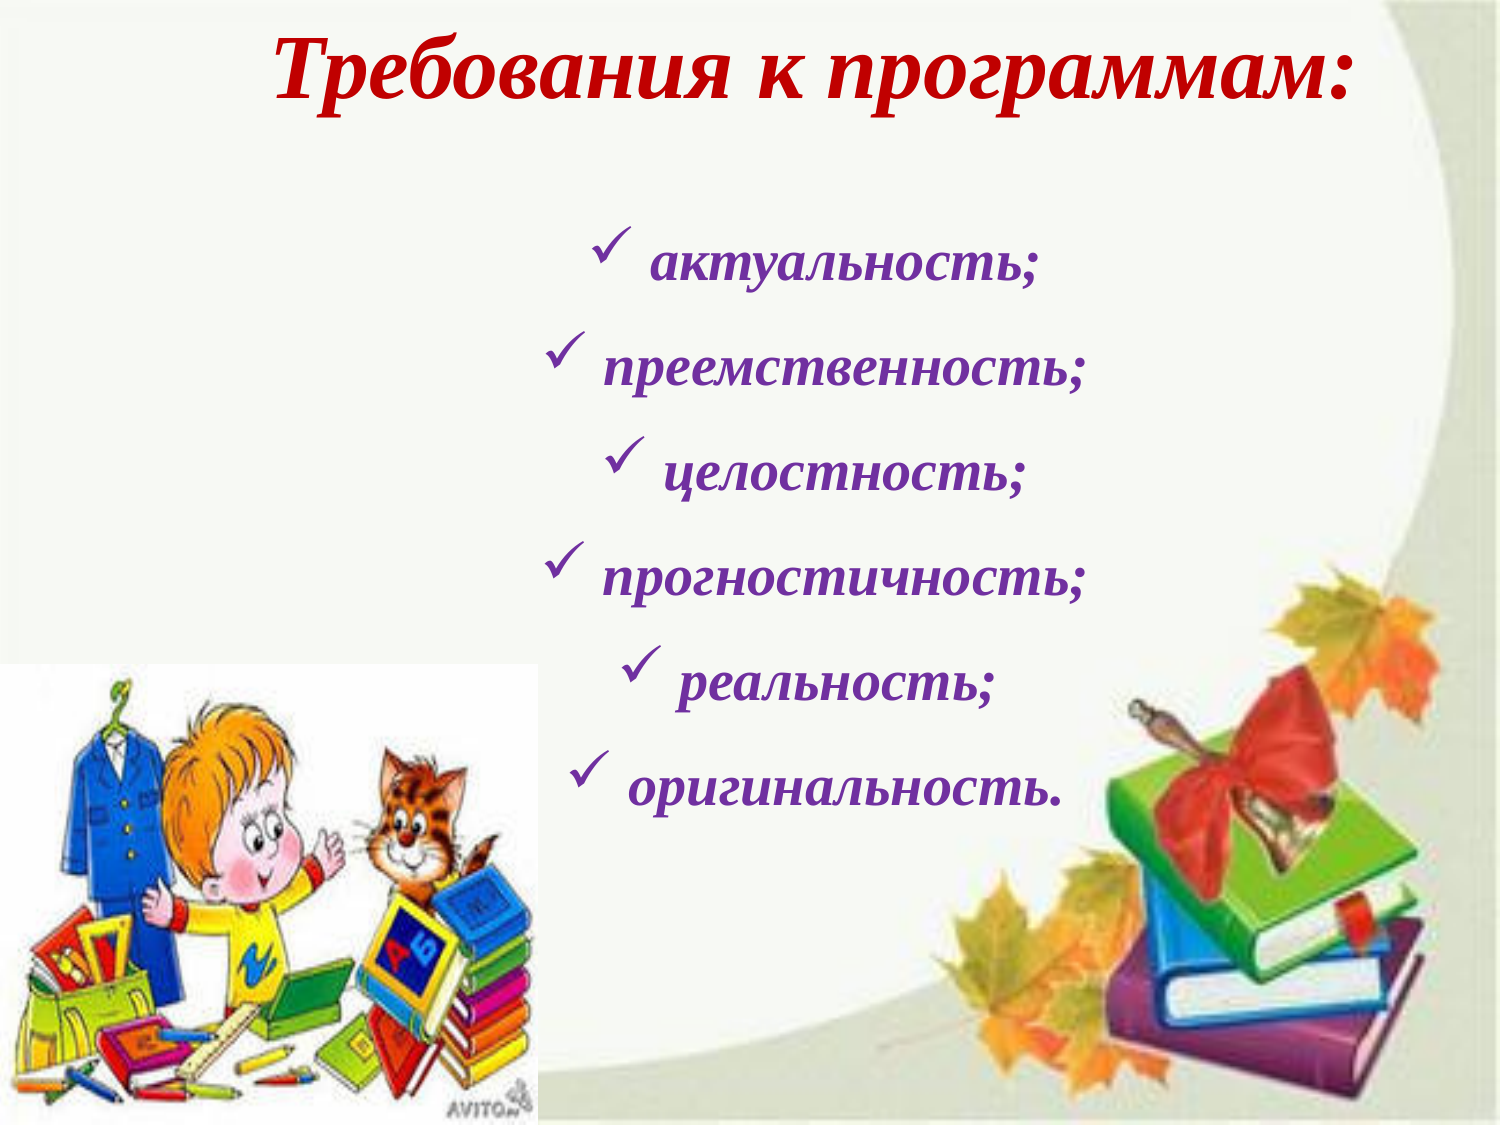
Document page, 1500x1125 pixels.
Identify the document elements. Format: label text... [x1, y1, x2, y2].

picture [0, 0, 1500, 1125]
text_box Требования к программам: актуальность; преемственность; целостность; прогностичность; реальность; оригинальность. [253, 0, 1376, 965]
